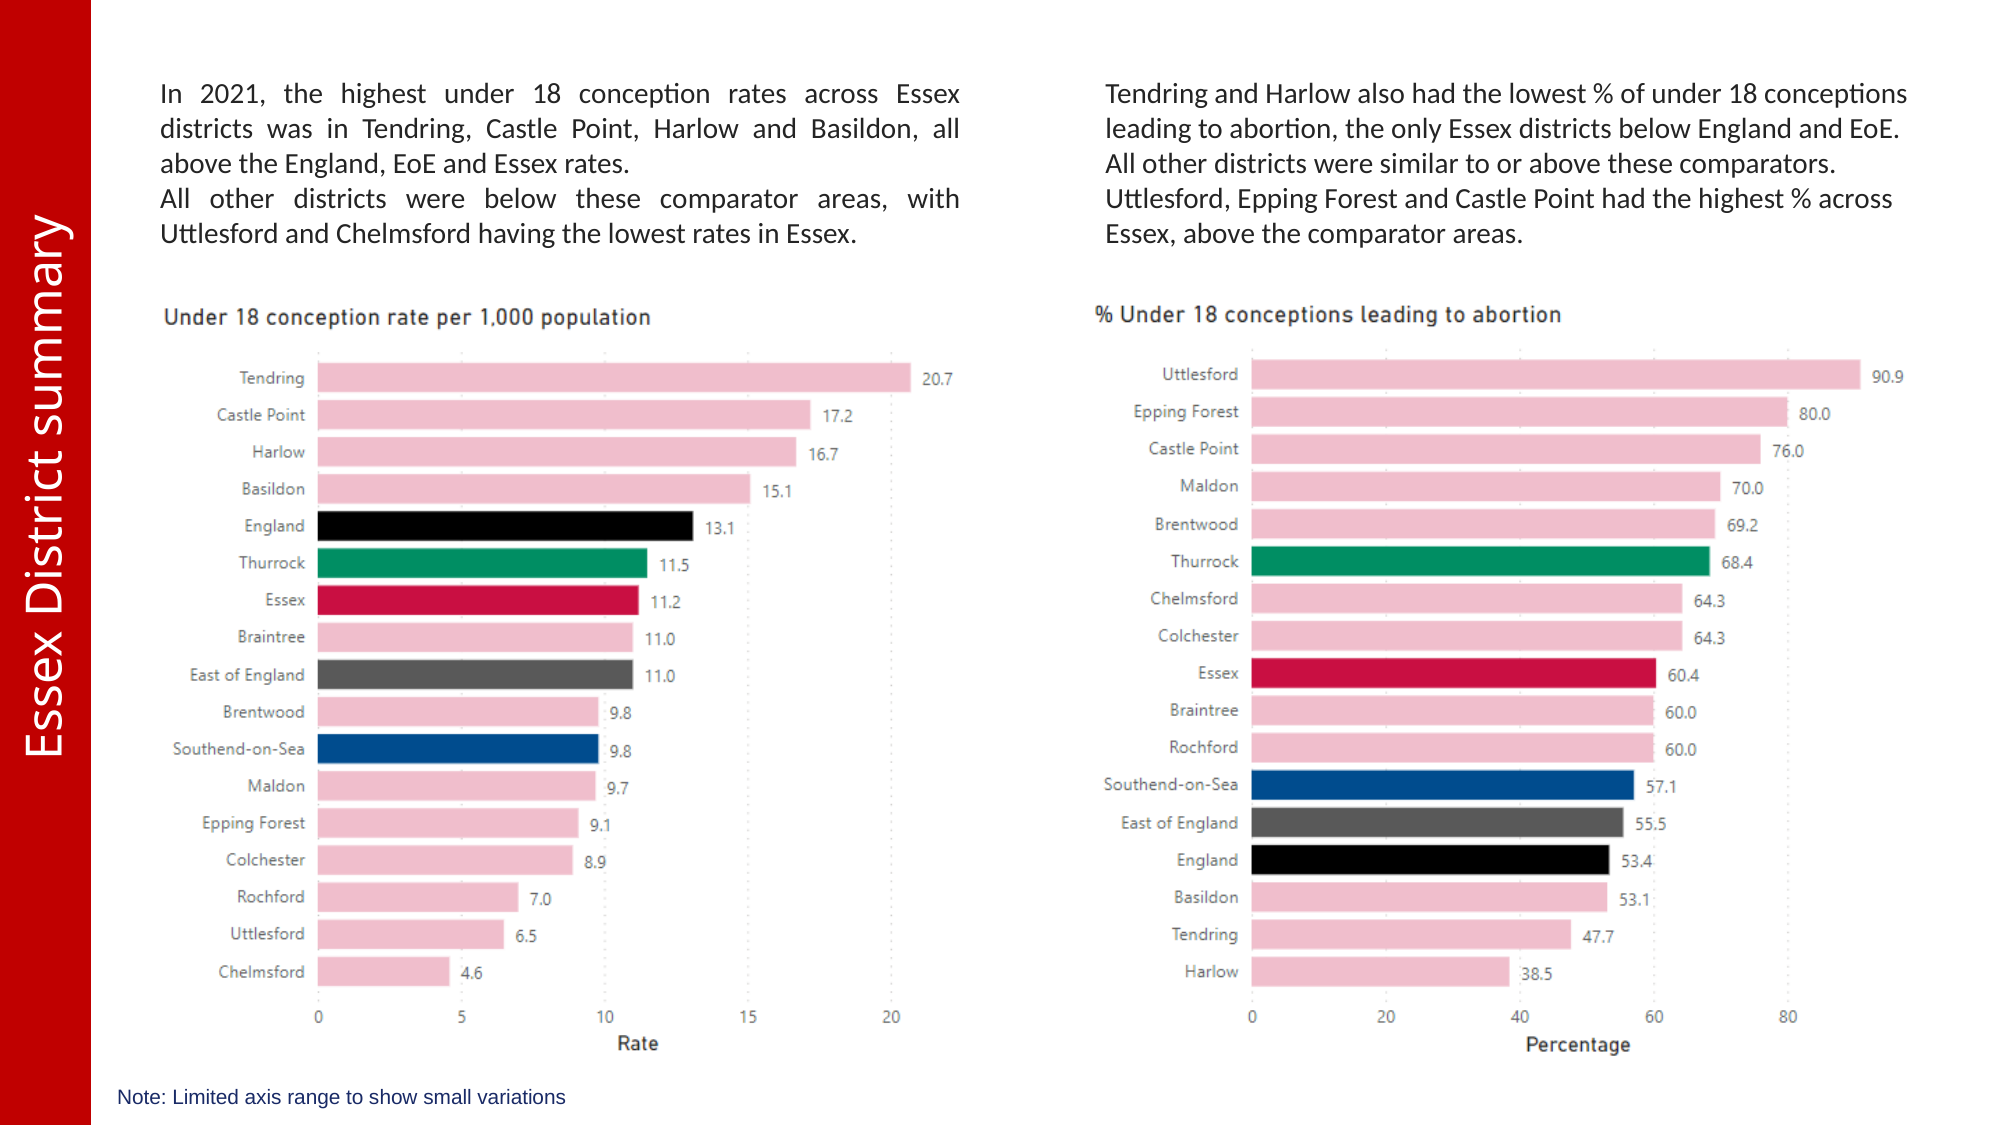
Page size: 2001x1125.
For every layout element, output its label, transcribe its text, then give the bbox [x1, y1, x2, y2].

text_box Tendring and Harlow also had the lowest % of under 18 conceptions leading to abortion, the only Essex districts below England and EoE. All other districts were similar to or above these comparators. Uttlesford, Epping Forest and Castle Point had the highest % across Essex, above the comparator areas. [1090, 67, 1940, 257]
text_box Note: Limited axis range to show small variations [102, 1076, 1271, 1117]
picture [158, 299, 992, 1060]
text_box In 2021, the highest under 18 conception rates across Essex districts was in Tendring, Castle Point, Harlow and Basildon, all above the England, EoE and Essex rates. All other districts were below these comparator areas, with Uttlesford and Chelmsford having the lowest rates in Essex. [145, 67, 976, 292]
picture [1090, 299, 1924, 1060]
text_box Essex District summary [0, 0, 91, 1125]
